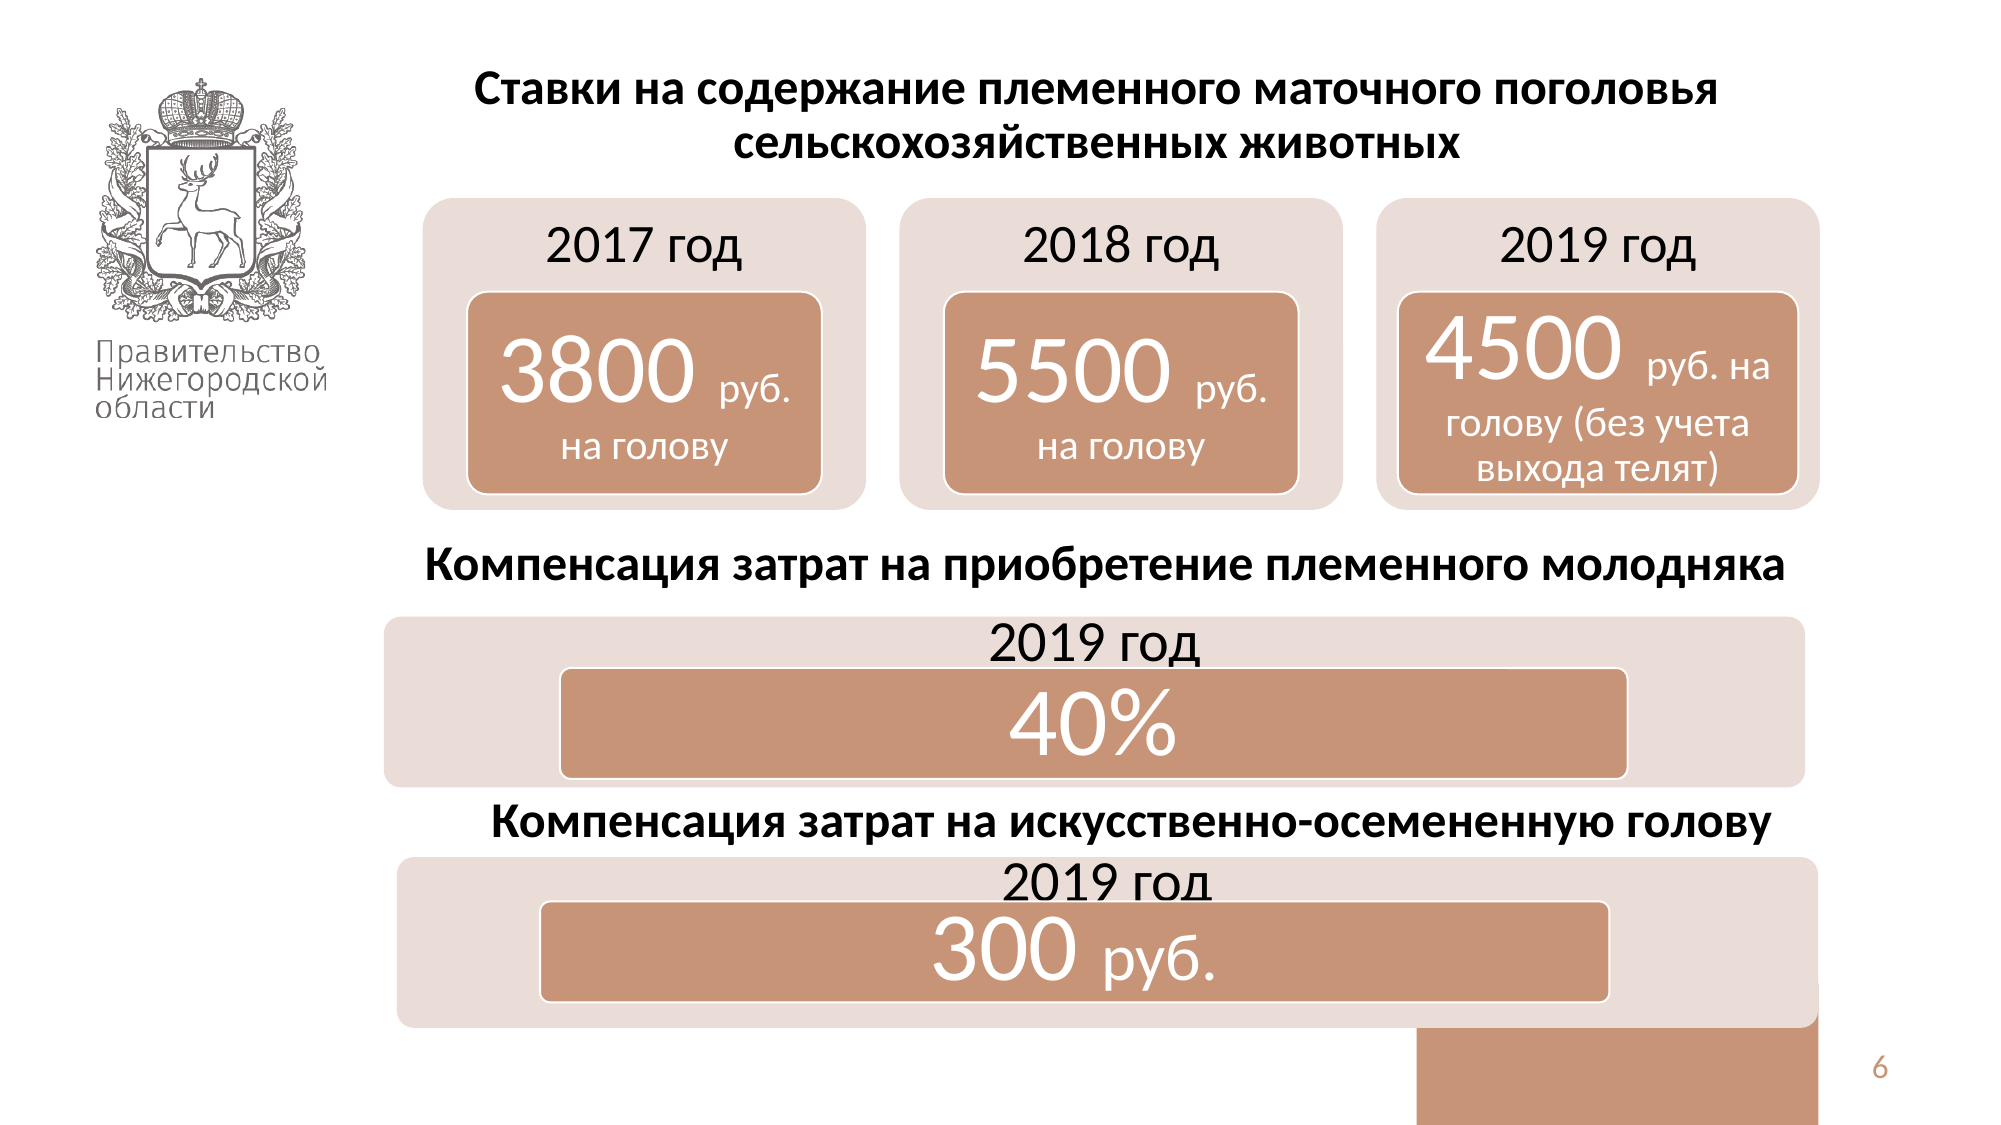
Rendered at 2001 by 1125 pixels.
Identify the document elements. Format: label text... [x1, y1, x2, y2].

text_box Компенсация затрат на приобретение племенного молодняка [372, 527, 1841, 599]
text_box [422, 197, 1820, 510]
text_box Компенсация затрат на искусственно-осемененную голову [397, 784, 1867, 856]
slide_number 5 [1453, 1034, 1904, 1095]
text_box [539, 901, 1610, 1003]
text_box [396, 857, 1819, 1028]
text_box Ставки на содержание племенного маточного поголовья сельскохозяйственных животных [362, 60, 1832, 177]
picture [96, 78, 326, 418]
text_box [382, 616, 1806, 788]
